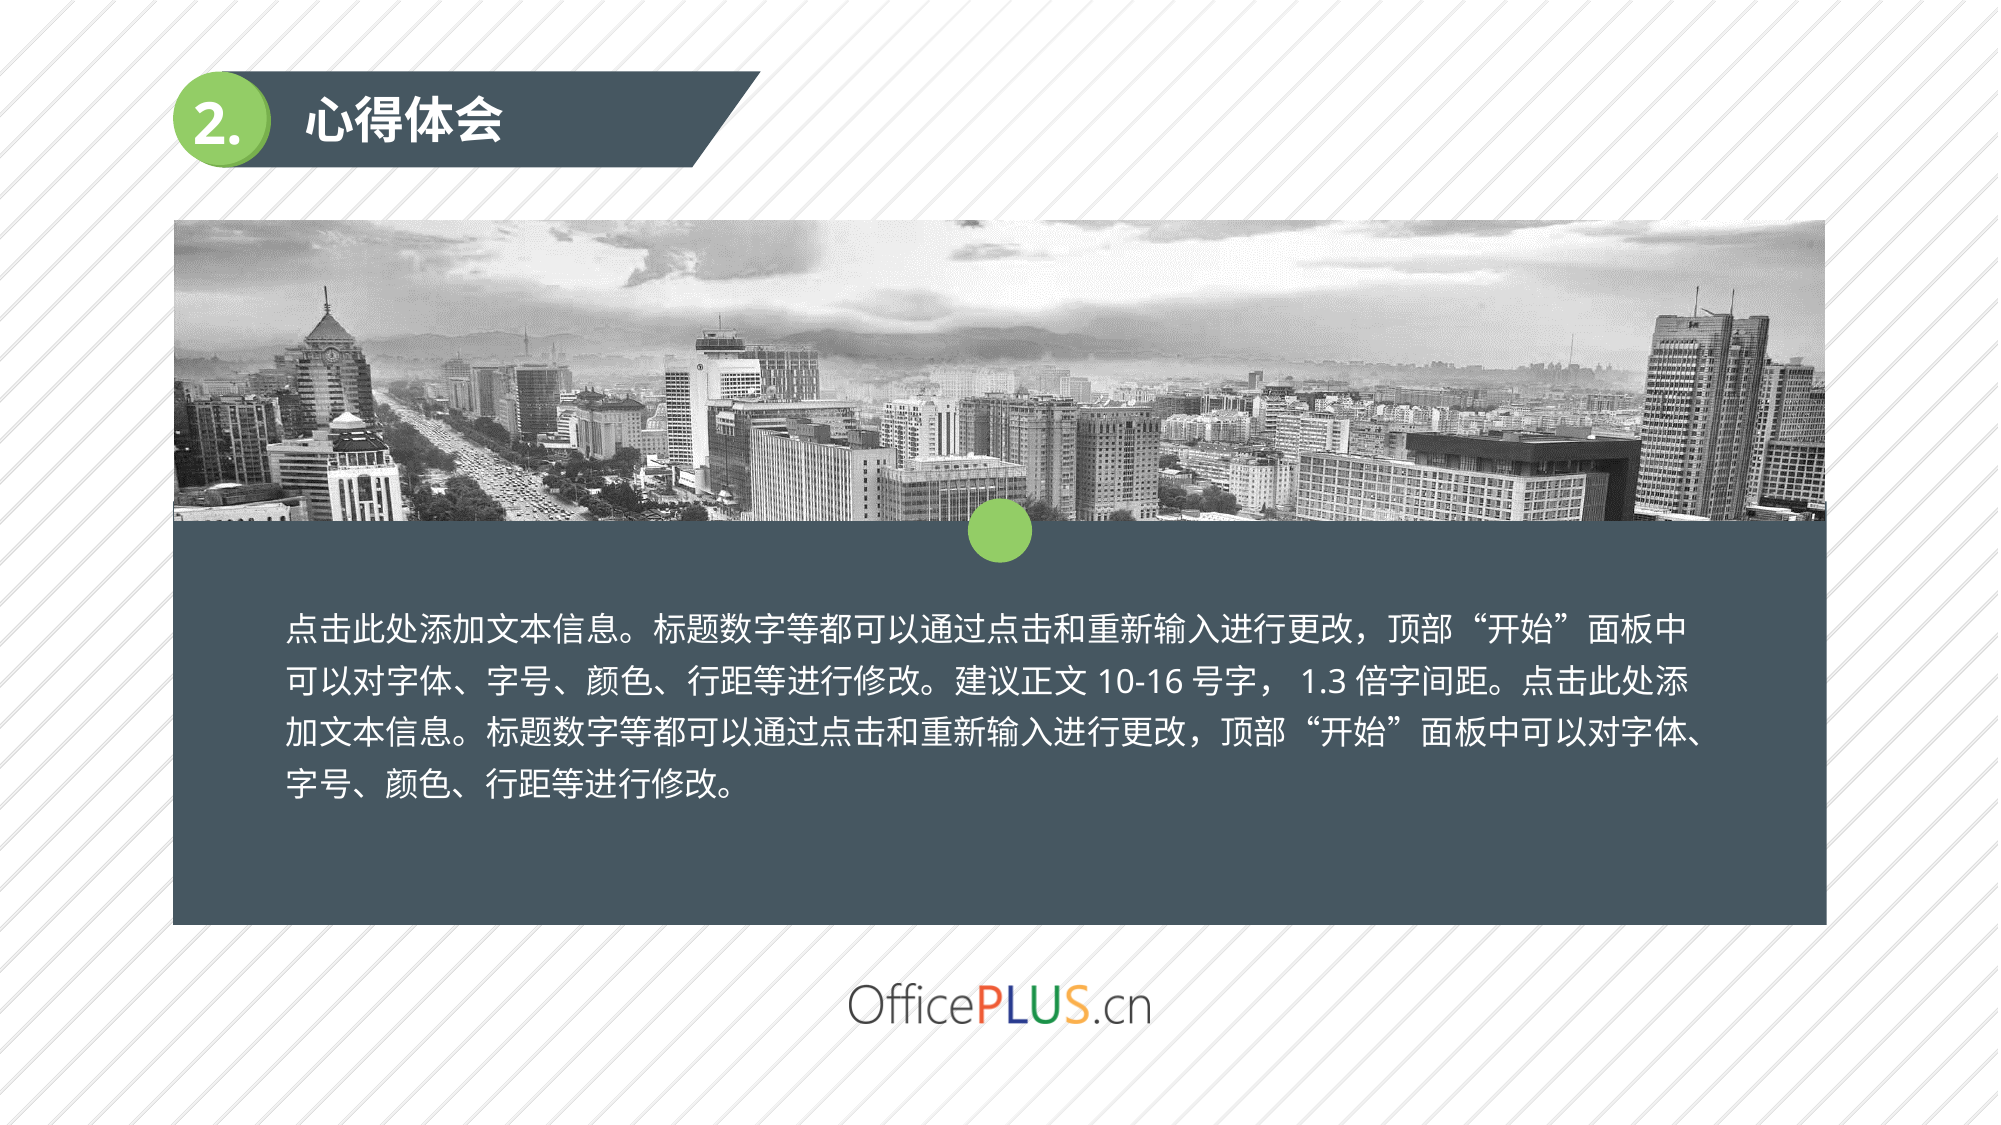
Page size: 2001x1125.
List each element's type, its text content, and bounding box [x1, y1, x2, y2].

text_box 点击此处添加文本信息。标题数字等都可以通过点击和重新输入进行更改，顶部“开始”面板中可以对字体、字号、颜色、行距等进行修改。建议正文10-16号字，1.3倍字间距。点击此处添加文本信息。标题数字等都可以通过点击和重新输入进行更改，顶部“开始”面板中可以对字体、字号、颜色、行距等进行修改。 [271, 588, 1704, 811]
text_box [172, 500, 1828, 926]
text_box [966, 521, 1034, 564]
picture [0, 0, 1998, 1125]
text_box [173, 71, 761, 168]
